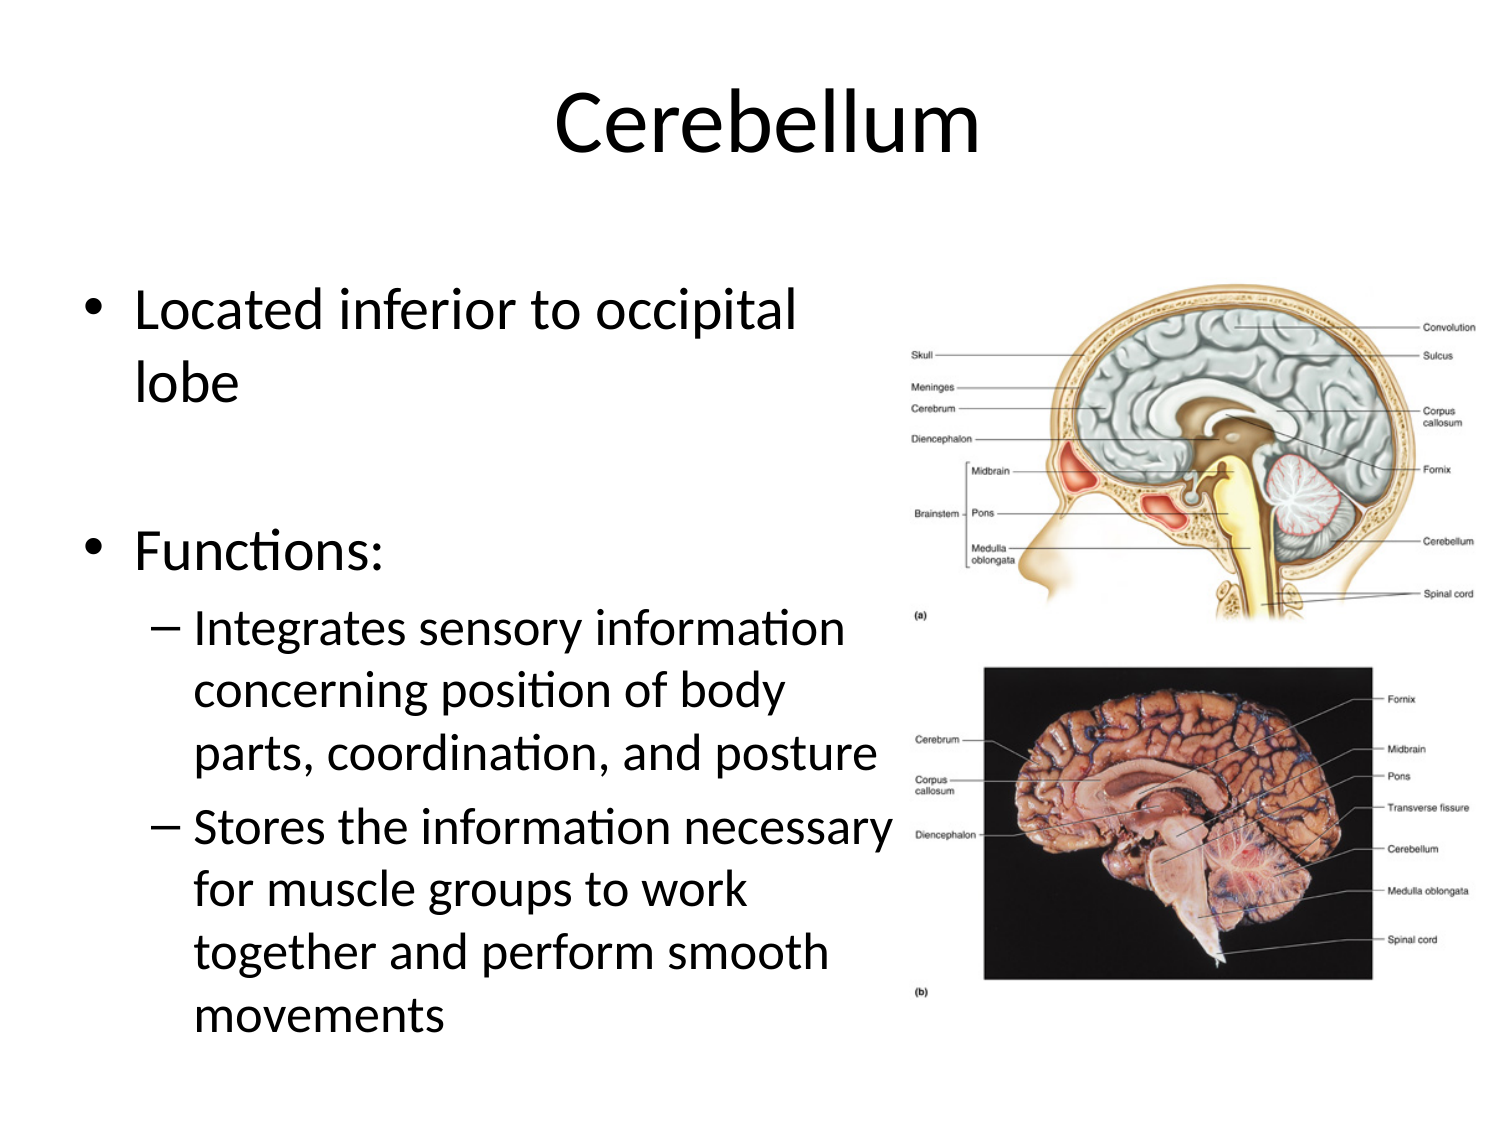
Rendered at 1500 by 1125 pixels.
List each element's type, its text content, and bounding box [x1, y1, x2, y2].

title Cerebellum [100, 34, 1438, 198]
list Located inferior to occipital lobe Functions: Integrates sensory information concerning position of body parts, coordination, and posture Stores the information necessary for muscle groups to work together and perform smooth movements [68, 262, 910, 1065]
picture [909, 277, 1478, 1001]
